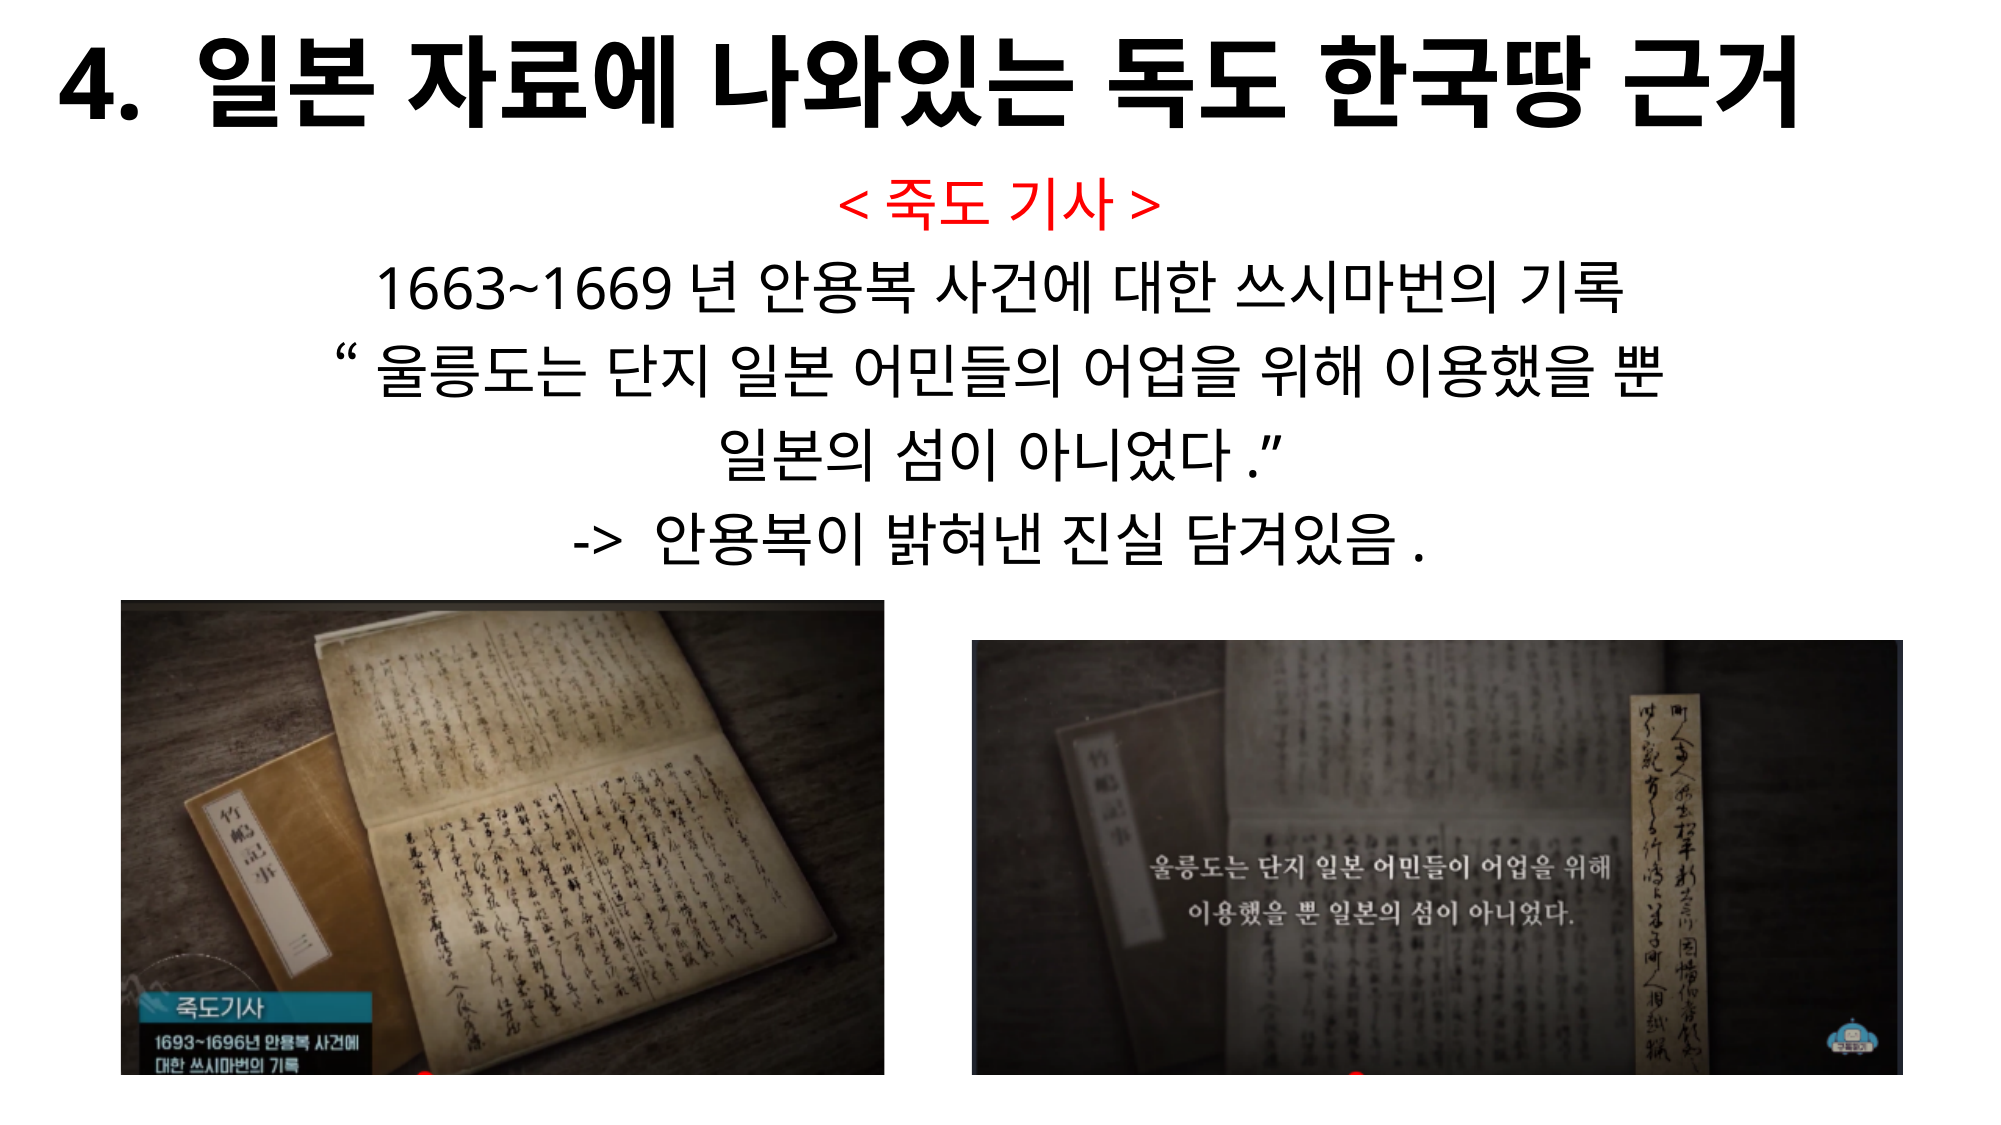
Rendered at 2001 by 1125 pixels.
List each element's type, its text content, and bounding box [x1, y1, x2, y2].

title 4. 일본 자료에 나와있는 독도 한국땅 근거 [43, 0, 2000, 196]
list <죽도 기사> 1663~1669년 안용복 사건에 대한 쓰시마번의 기록 “울릉도는 단지 일본 어민들의 어업을 위해 이용했을 뿐 일본의 섬이 아니었다.” -> 안용복이 밝혀낸 진실 담겨있음. [82, 168, 1918, 668]
picture [120, 599, 885, 1075]
picture [971, 639, 1904, 1075]
